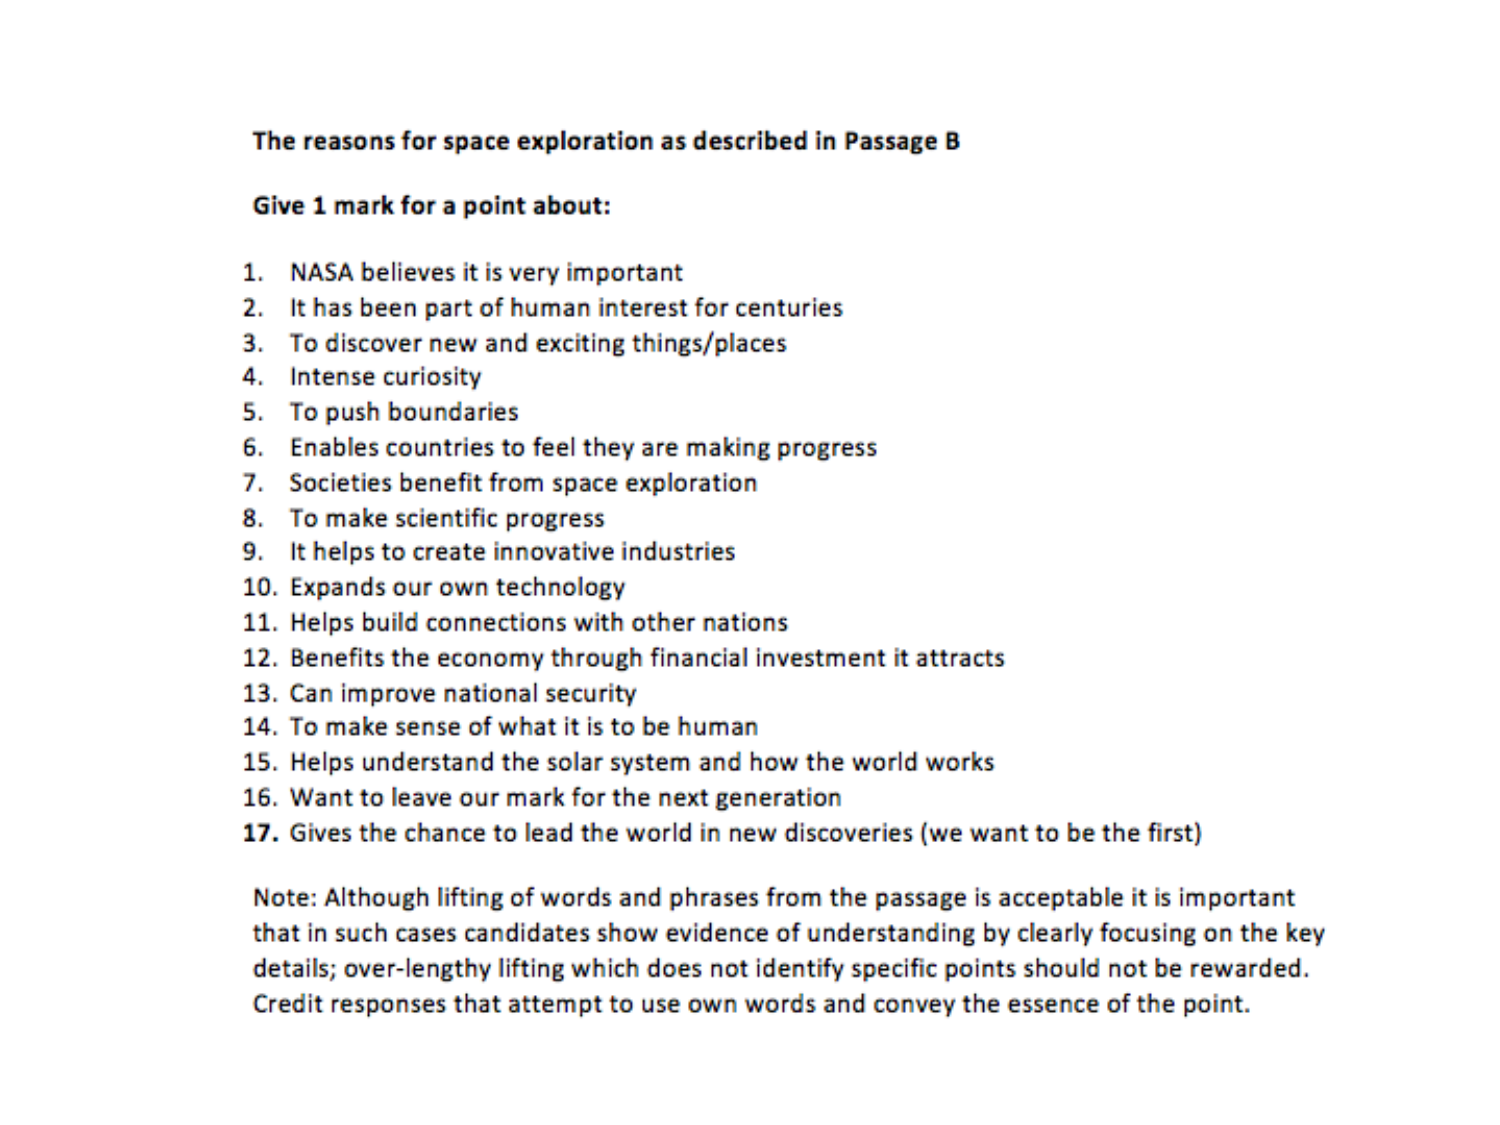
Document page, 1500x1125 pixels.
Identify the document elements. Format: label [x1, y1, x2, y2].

picture [193, 97, 1500, 1066]
